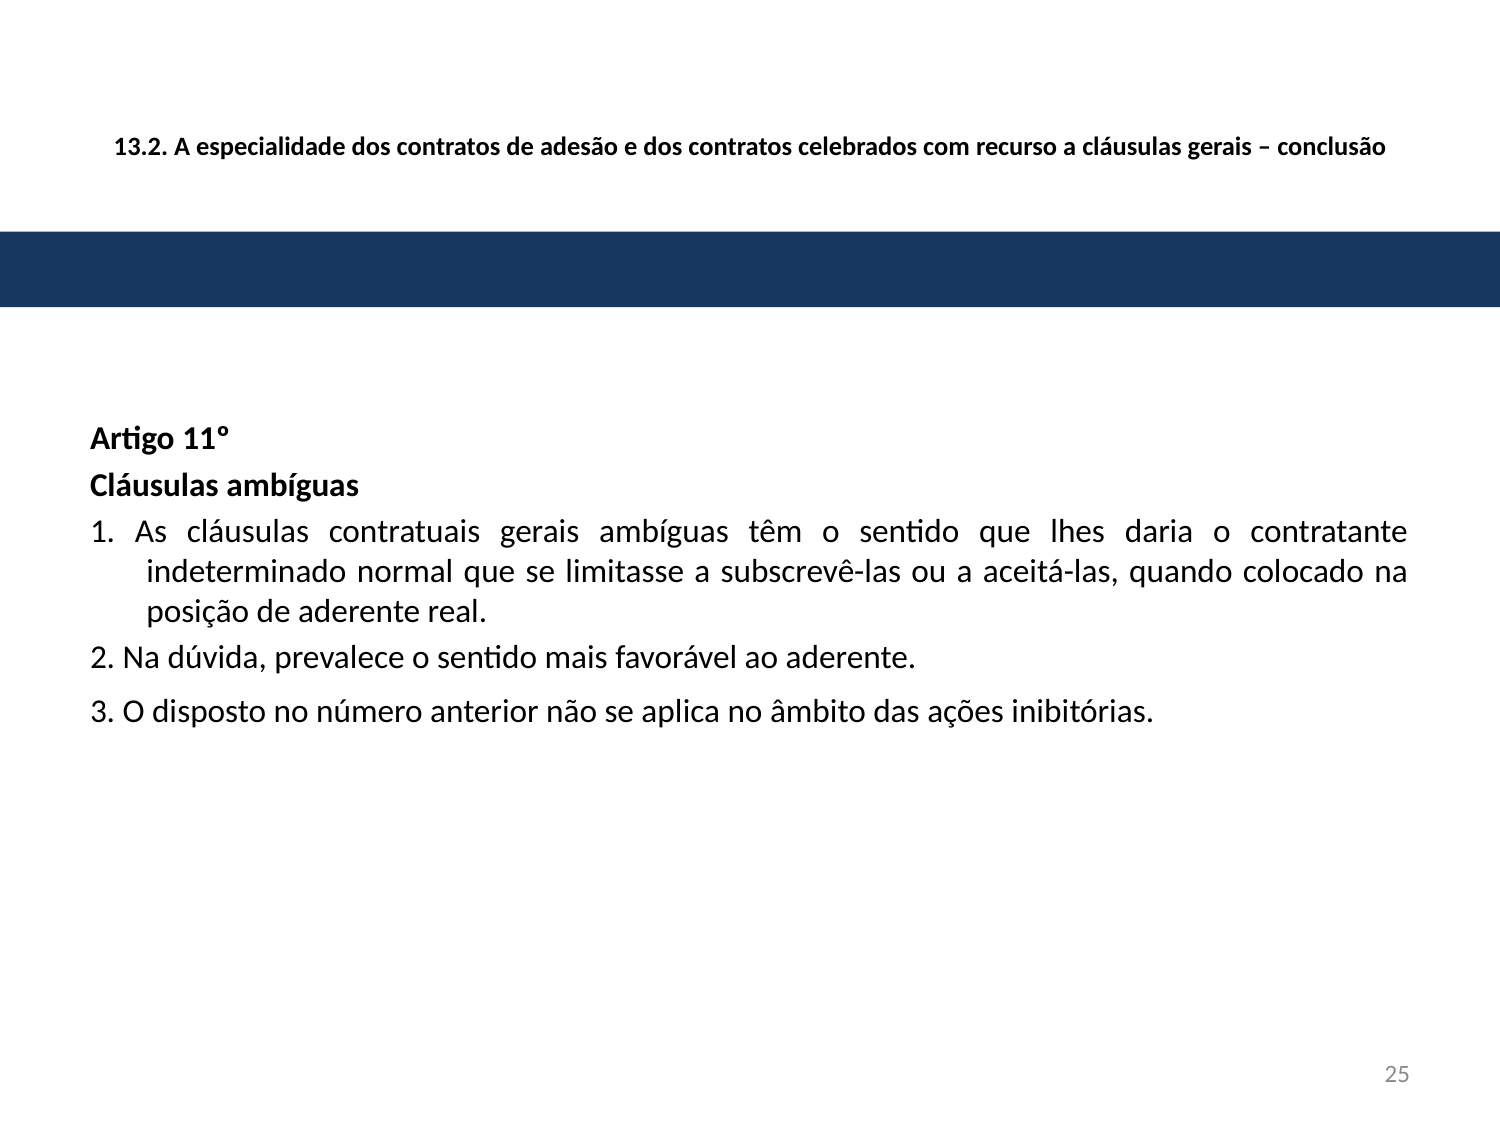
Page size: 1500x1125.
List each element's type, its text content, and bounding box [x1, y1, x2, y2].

text_box [0, 230, 1500, 309]
slide_number 25 [1074, 1042, 1425, 1103]
title 13.2. A especialidade dos contratos de adesão e dos contratos celebrados com recurso a cláusulas gerais – conclusão [75, 45, 1425, 230]
list Artigo 11º Cláusulas ambíguas 1. As cláusulas contratuais gerais ambíguas têm o sentido que lhes daria o contratante indeterminado normal que se limitasse a subscrevê-las ou a aceitá-las, quando colocado na posição de aderente real. 2. Na dúvida, prevalece o sentido mais favorável ao aderente. 3. O disposto no número anterior não se aplica no âmbito das ações inibitórias. [75, 408, 1425, 1005]
